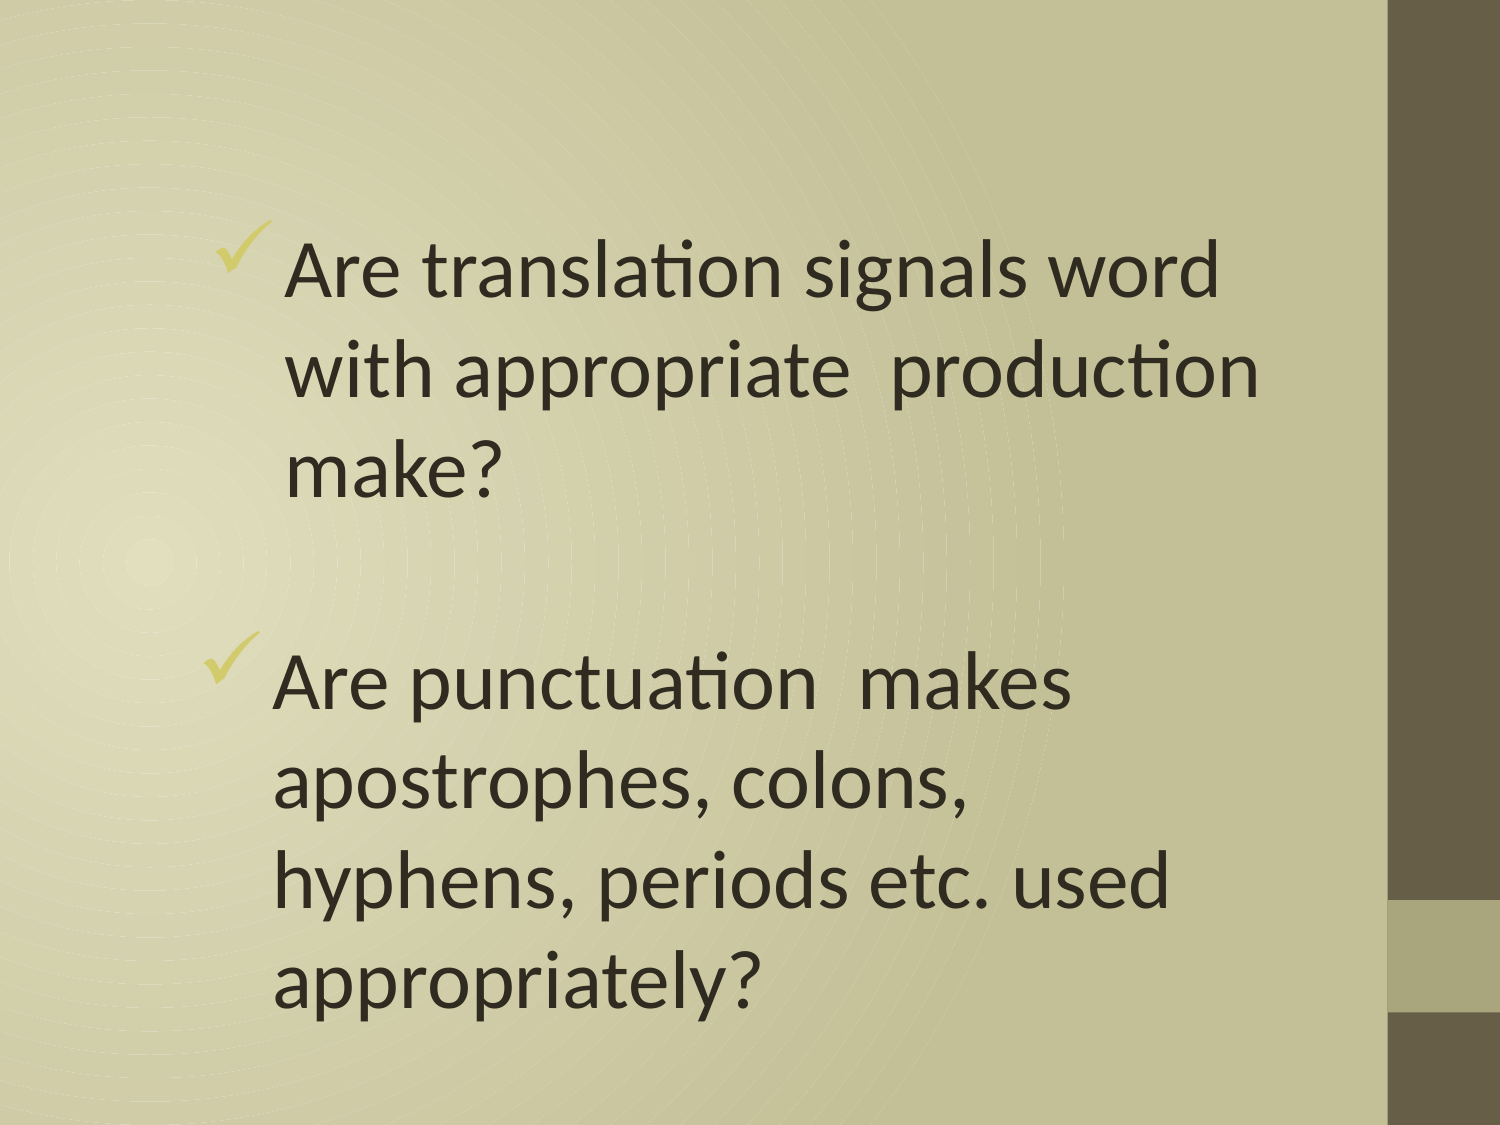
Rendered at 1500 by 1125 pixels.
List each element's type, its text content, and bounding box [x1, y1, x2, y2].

text_box Are translation signals word with appropriate production make? [187, 206, 1300, 522]
text_box Are punctuation makes apostrophes, colons, hyphens, periods etc. used appropriately? [174, 618, 1300, 1033]
